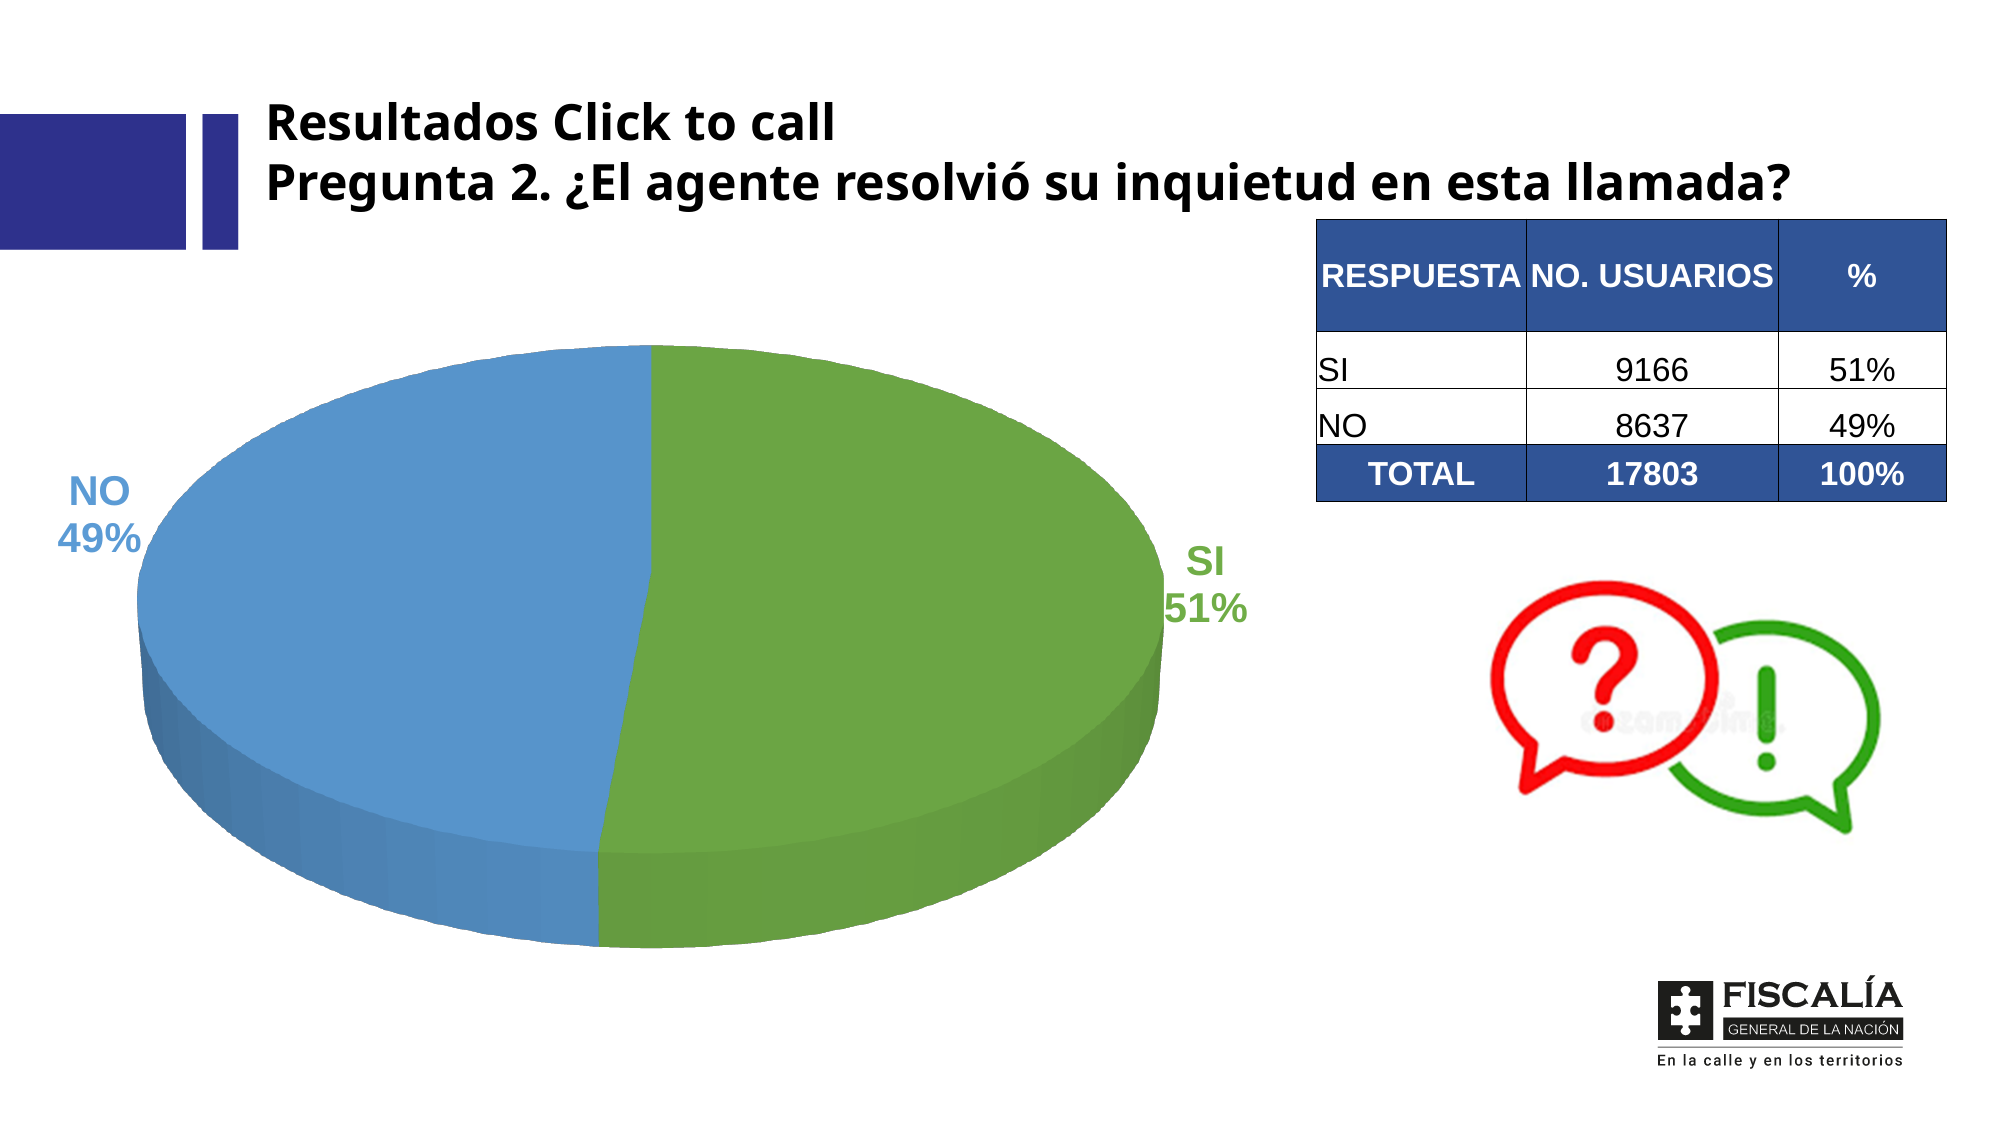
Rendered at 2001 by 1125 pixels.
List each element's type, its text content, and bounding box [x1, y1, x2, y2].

table_cell 49% [1779, 389, 1946, 444]
table_cell SI [1317, 332, 1526, 388]
text_box Resultados Click to call Pregunta 2. ¿El agente resolvió su inquietud en esta llamada? [250, 82, 1827, 218]
table_cell 8637 [1527, 389, 1778, 444]
table_cell 17803 [1527, 445, 1778, 501]
table_header NO. USUARIOS [1527, 220, 1778, 331]
table_header RESPUESTA [1317, 220, 1526, 331]
chart [0, 189, 1304, 1106]
table_header % [1779, 220, 1946, 331]
table_cell 9166 [1527, 332, 1778, 388]
picture [0, 0, 2001, 1125]
table_cell 100% [1779, 445, 1946, 501]
table_cell TOTAL [1317, 445, 1526, 501]
table_cell 51% [1779, 332, 1946, 388]
table_cell NO [1317, 389, 1526, 444]
